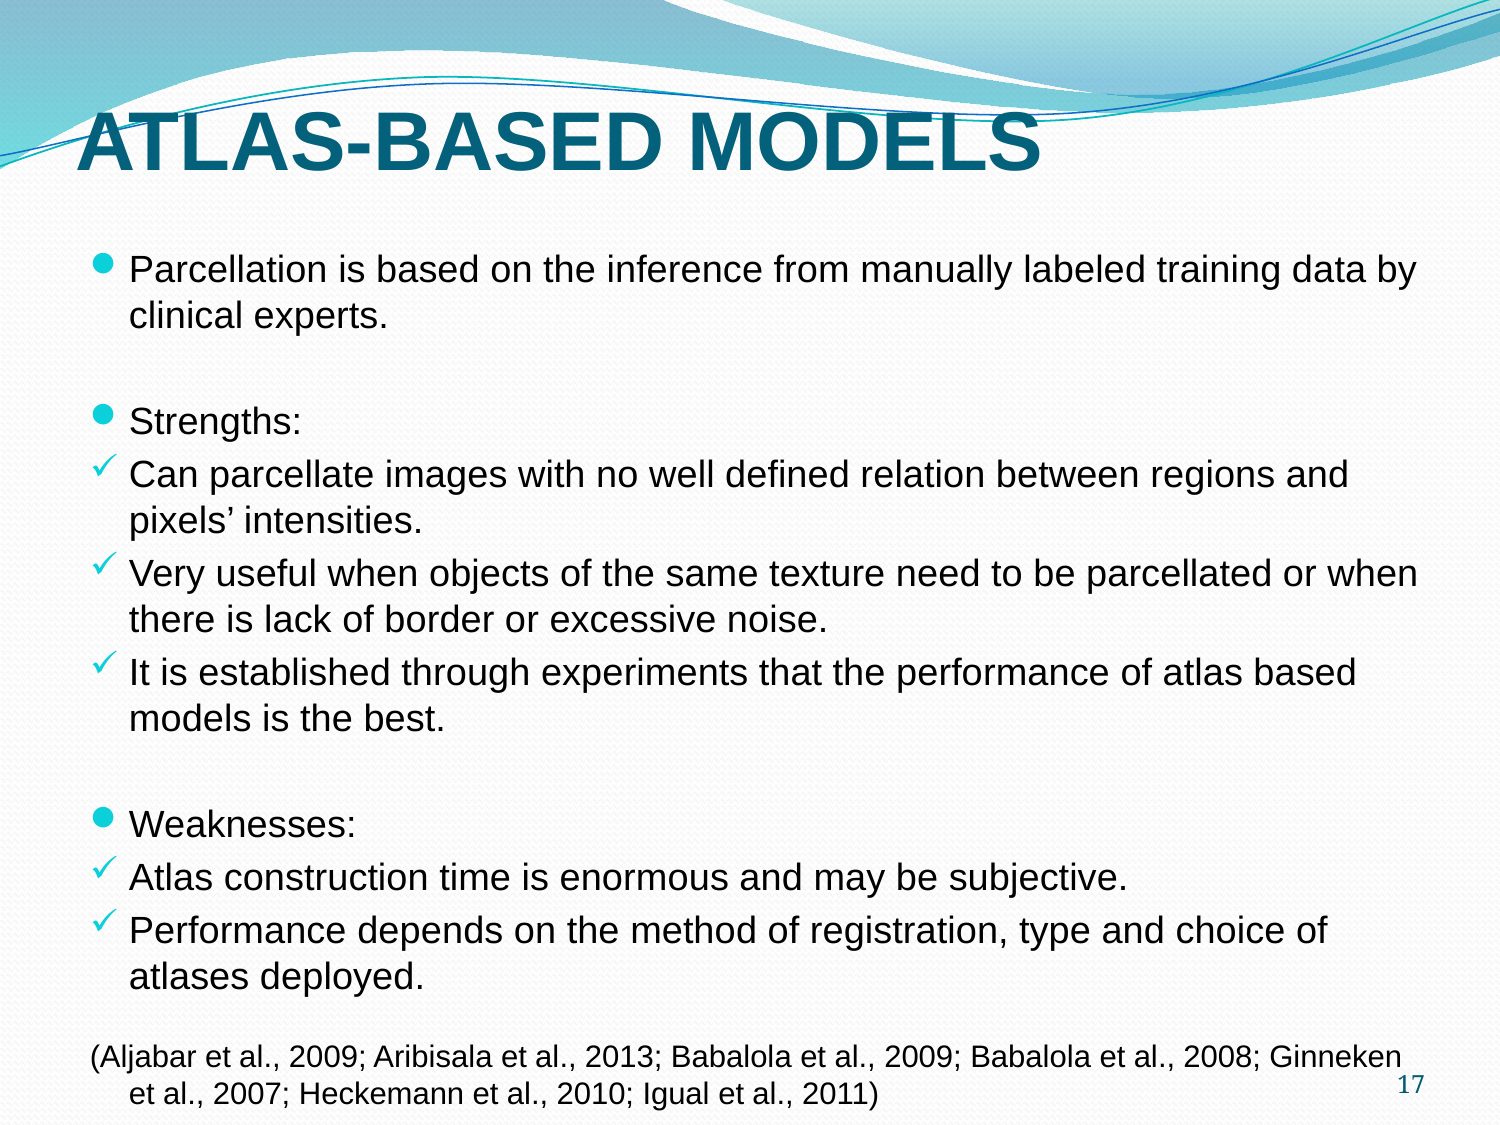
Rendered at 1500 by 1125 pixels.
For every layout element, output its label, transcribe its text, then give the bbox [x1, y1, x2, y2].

list Parcellation is based on the inference from manually labeled training data by clinical experts. Strengths: Can parcellate images with no well defined relation between regions and pixels’ intensities. Very useful when objects of the same texture need to be parcellated or when there is lack of border or excessive noise. It is established through experiments that the performance of atlas based models is the best. Weaknesses: Atlas construction time is enormous and may be subjective. Performance depends on the method of registration, type and choice of atlases deployed. (Aljabar et al., 2009; Aribisala et al., 2013; Babalola et al., 2009; Babalola et al., 2008; Ginneken et al., 2007; Heckemann et al., 2010; Igual et al., 2011) [75, 237, 1438, 1125]
title ATLAS-BASED MODELS [75, 0, 1425, 188]
slide_number 17 [1299, 1042, 1425, 1103]
